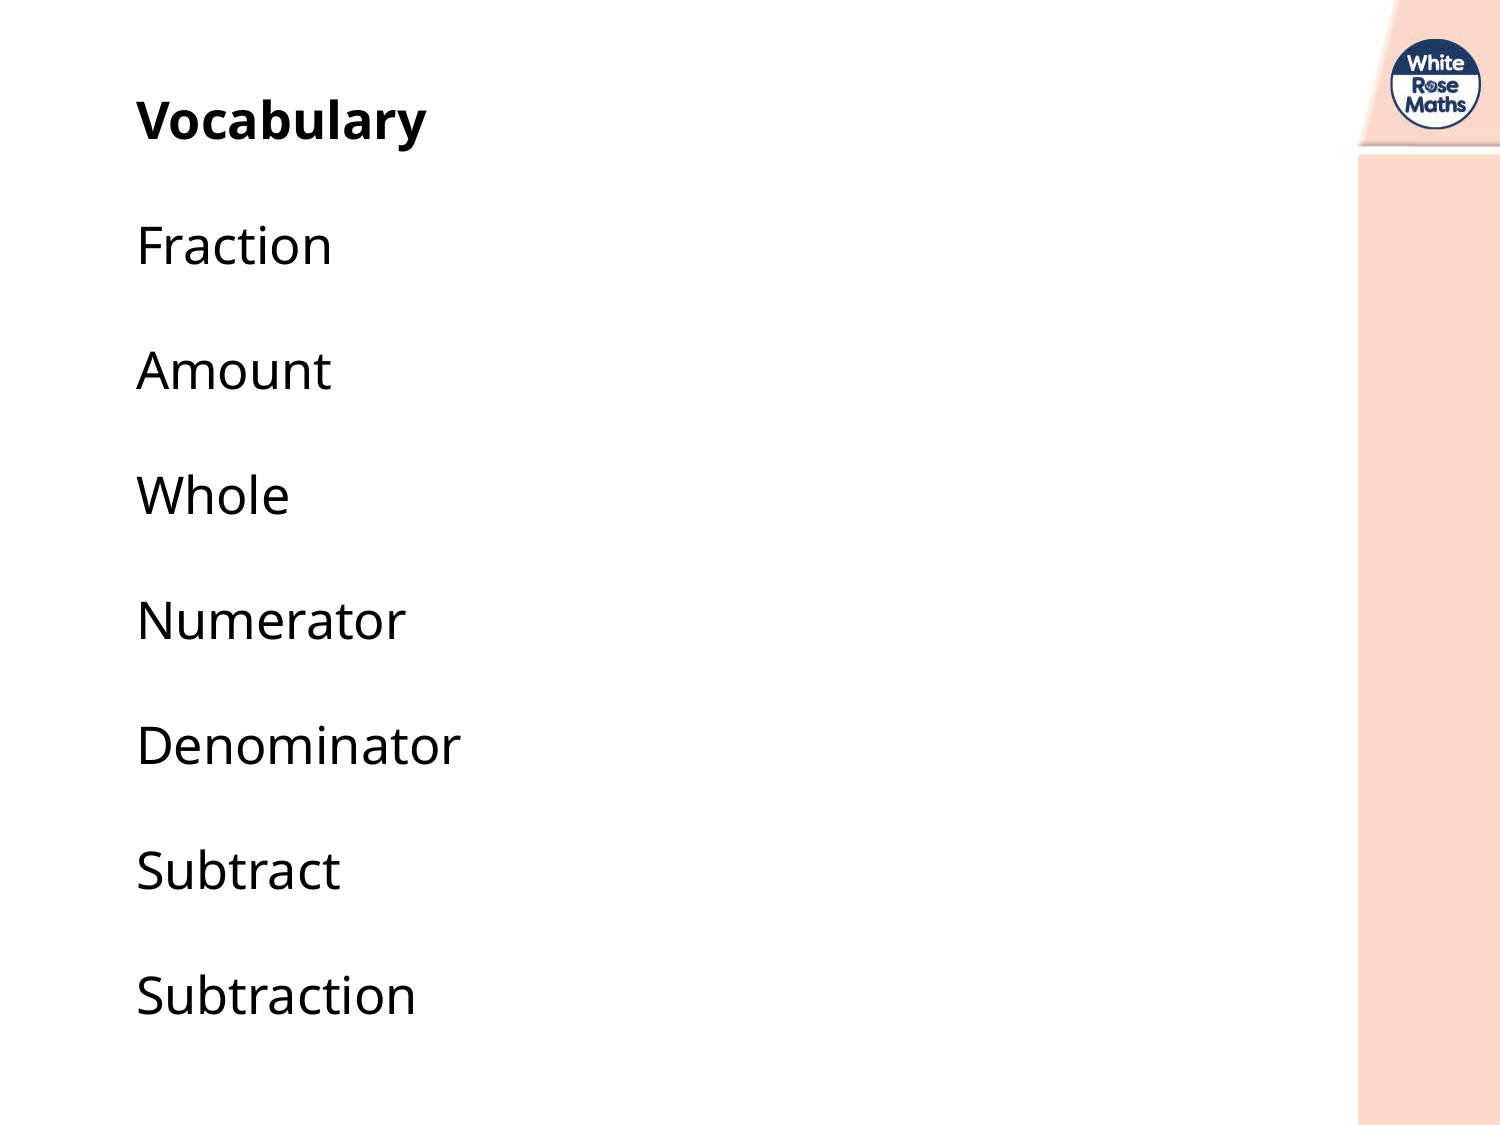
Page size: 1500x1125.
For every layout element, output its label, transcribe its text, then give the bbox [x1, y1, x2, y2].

text_box Vocabulary Fraction Amount Whole Numerator Denominator Subtract Subtraction [121, 80, 1242, 1032]
picture [0, 0, 1500, 1125]
